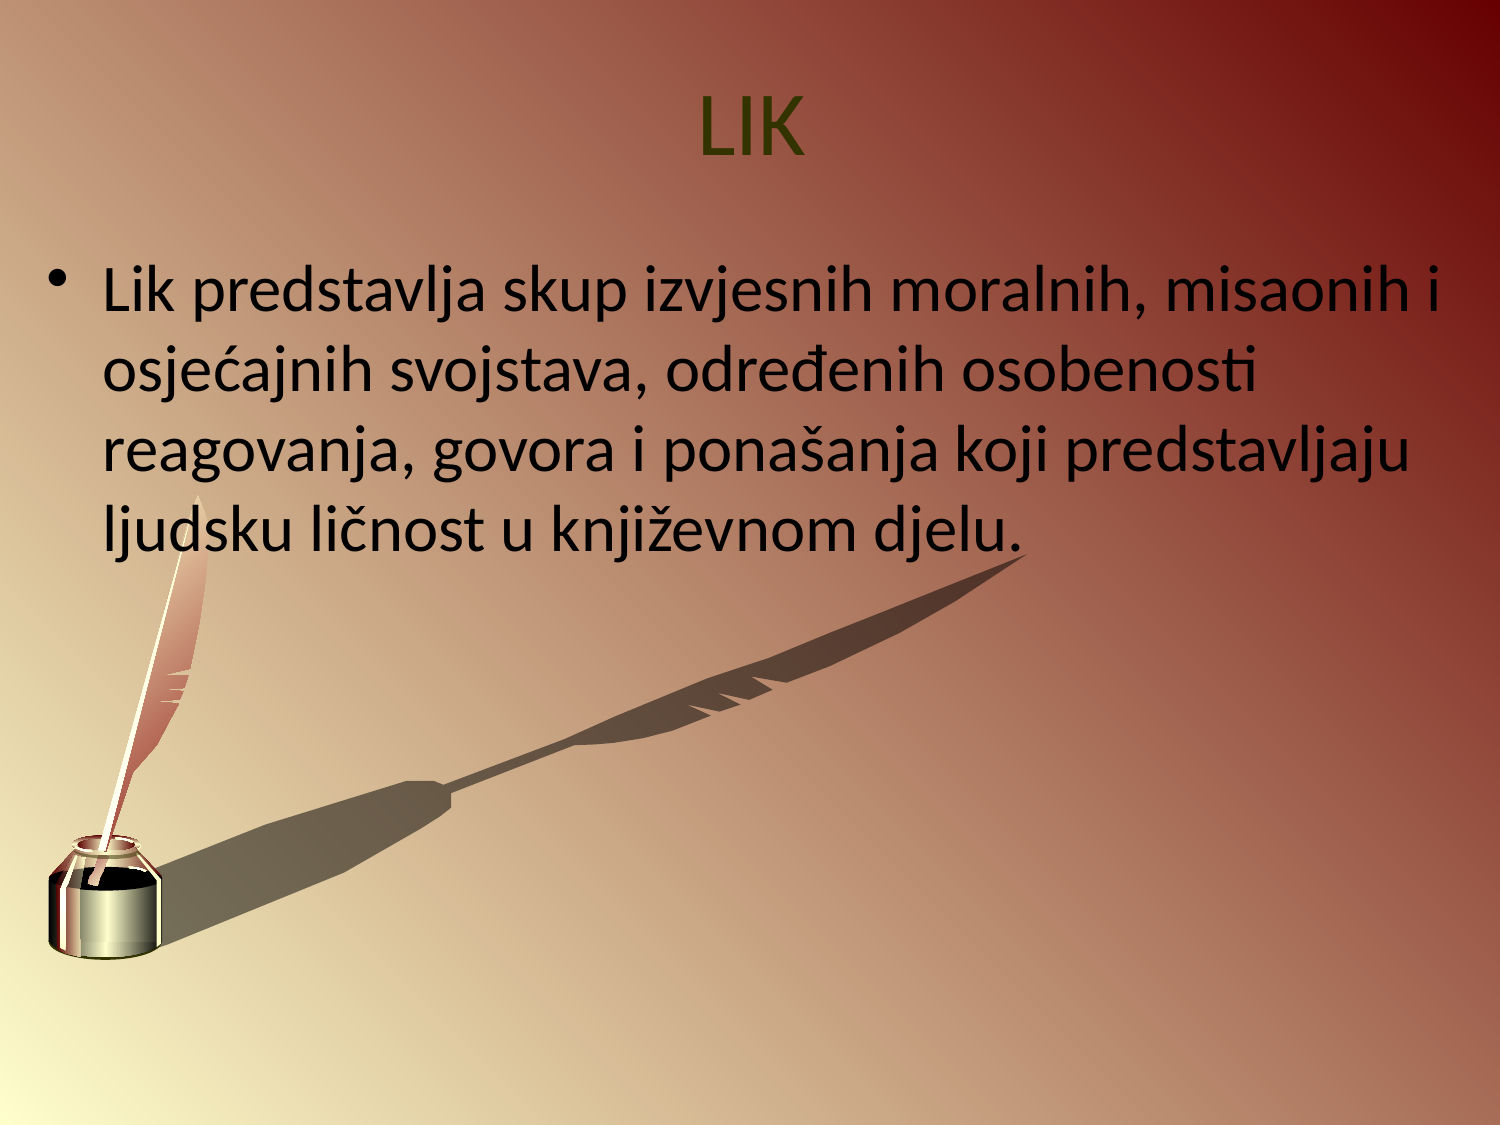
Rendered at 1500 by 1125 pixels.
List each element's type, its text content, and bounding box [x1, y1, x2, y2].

title LIK [29, 19, 1475, 219]
list Lik predstavlja skup izvjesnih moralnih, misaonih i osjećajnih svojstava, određenih osobenosti reagovanja, govora i ponašanja koji predstavljaju ljudsku ličnost u književnom djelu. [30, 237, 1472, 1022]
